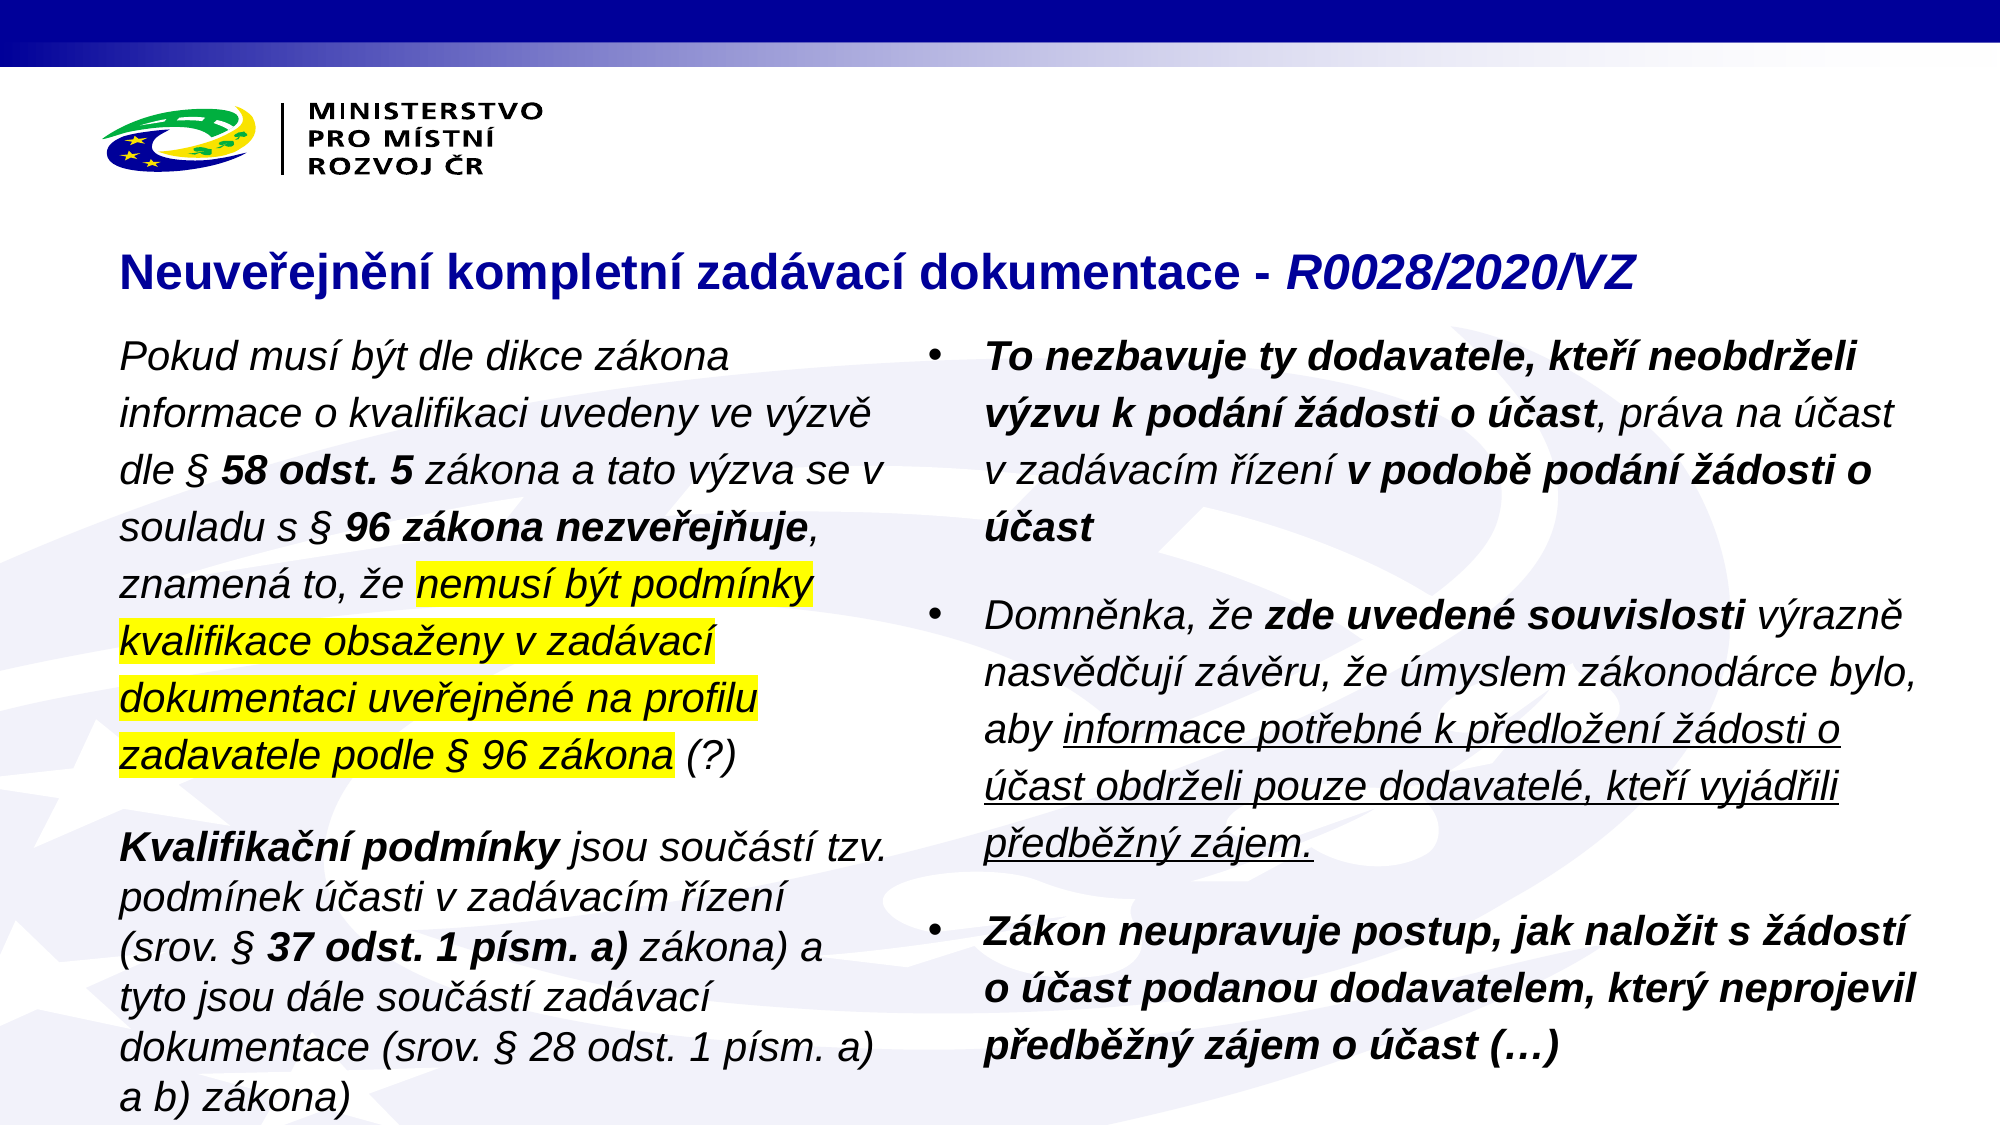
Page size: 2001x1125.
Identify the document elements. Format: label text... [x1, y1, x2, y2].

title Neuveřejnění kompletní zadávací dokumentace - R0028/2020/VZ [104, 231, 1918, 314]
text_box To nezbavuje ty dodavatele, kteří neobdrželi výzvu k podání žádosti o účast, práva na účast v zadávacím řízení v podobě podání žádosti o účast Domněnka, že zde uvedené souvislosti výrazně nasvědčují závěru, že úmyslem zákonodárce bylo, aby informace potřebné k předložení žádosti o účast obdrželi pouze dodavatelé, kteří vyjádřili předběžný zájem. Zákon neupravuje postup, jak naložit s žádostí o účast podanou dodavatelem, který neprojevil předběžný zájem o účast (…) [913, 314, 1942, 1044]
list Pokud musí být dle dikce zákona informace o kvalifikaci uvedeny ve výzvě dle § 58 odst. 5 zákona a tato výzva se v souladu s § 96 zákona nezveřejňuje, znamená to, že nemusí být podmínky kvalifikace obsaženy v zadávací dokumentaci uveřejněné na profilu zadavatele podle § 96 zákona (?) Kvalifikační podmínky jsou součástí tzv. podmínek účasti v zadávacím řízení (srov. § 37 odst. 1 písm. a) zákona) a tyto jsou dále součástí zadávací dokumentace (srov. § 28 odst. 1 písm. a) a b) zákona) [104, 314, 913, 1044]
